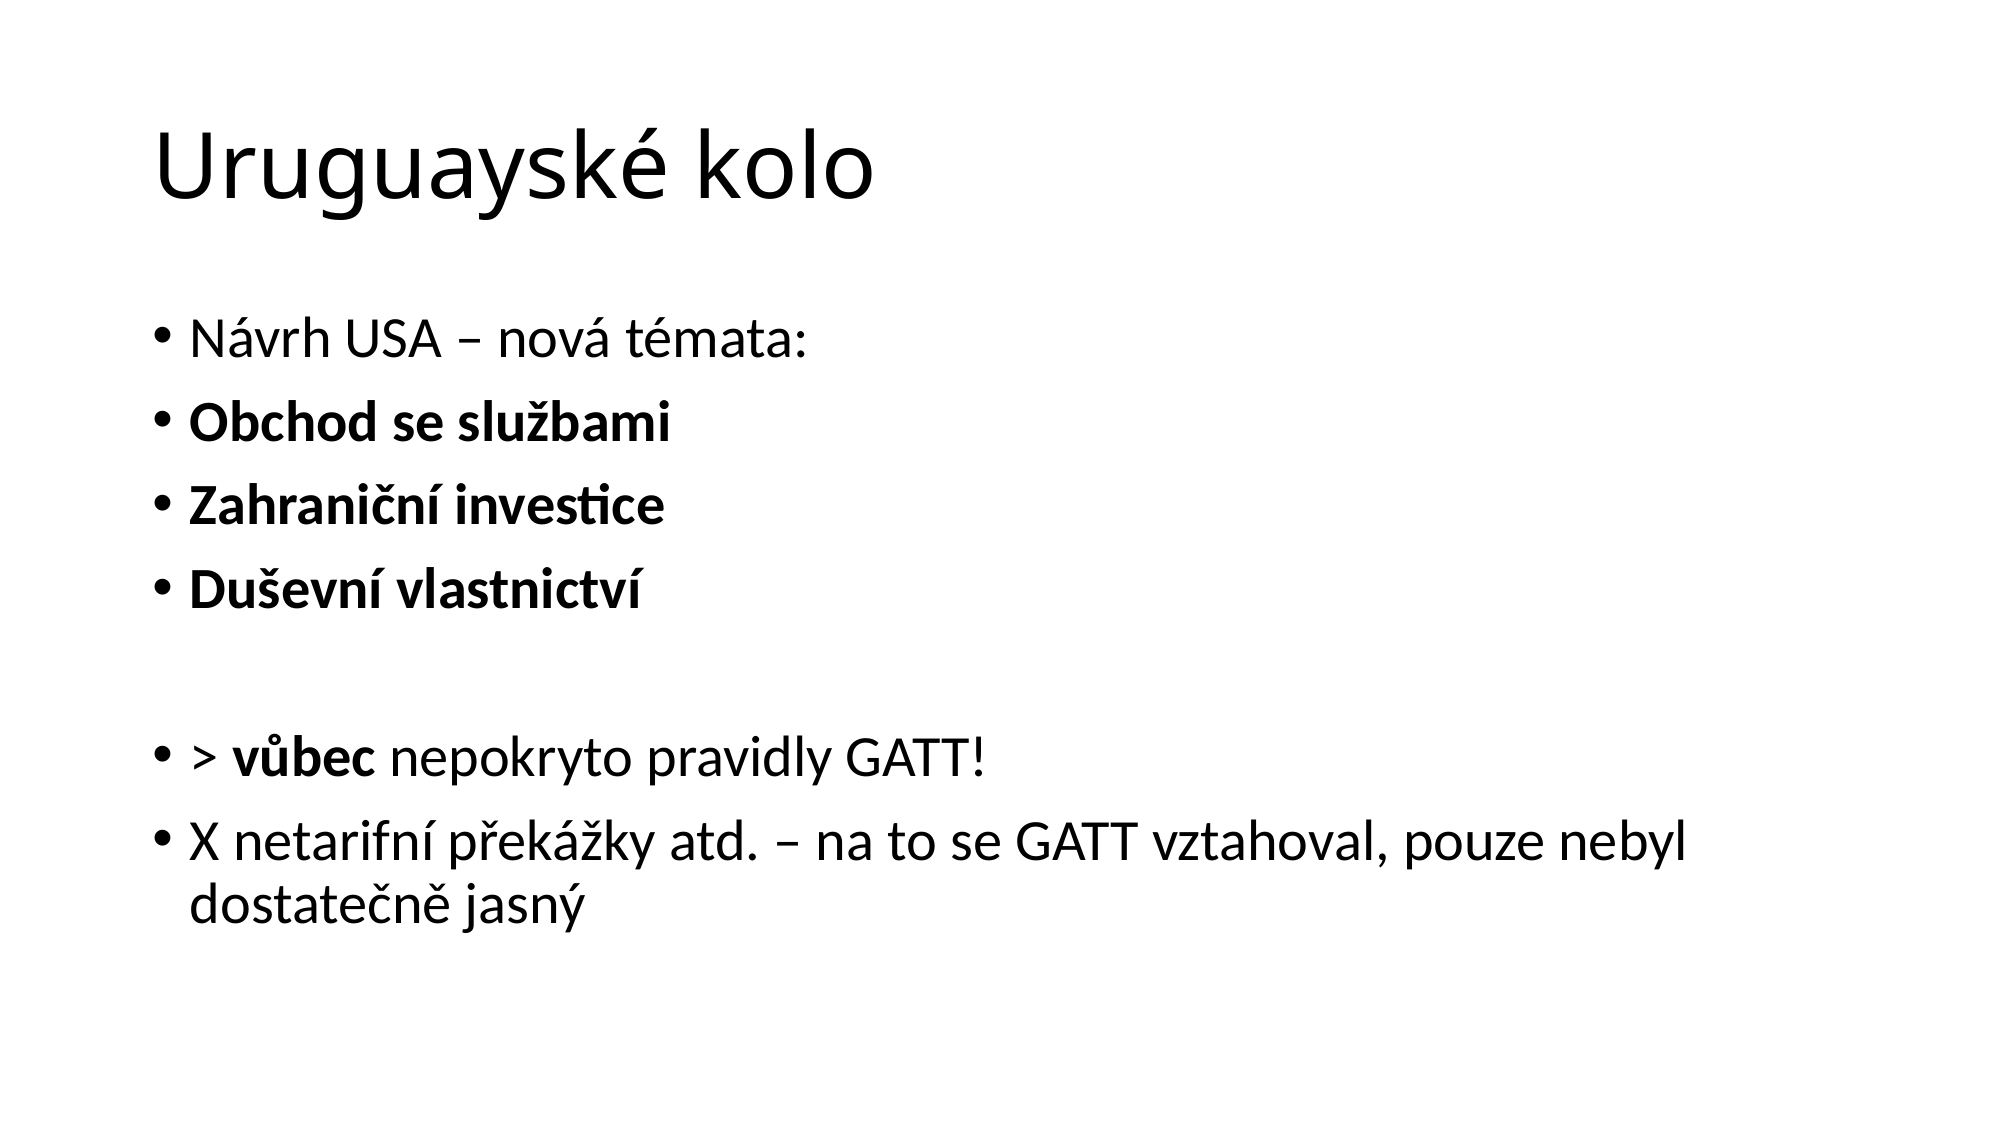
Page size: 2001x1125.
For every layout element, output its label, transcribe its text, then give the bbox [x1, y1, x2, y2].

list Návrh USA – nová témata: Obchod se službami Zahraniční investice Duševní vlastnictví > vůbec nepokryto pravidly GATT! X netarifní překážky atd. – na to se GATT vztahoval, pouze nebyl dostatečně jasný [137, 299, 1863, 1014]
title Uruguayské kolo [137, 59, 1863, 278]
